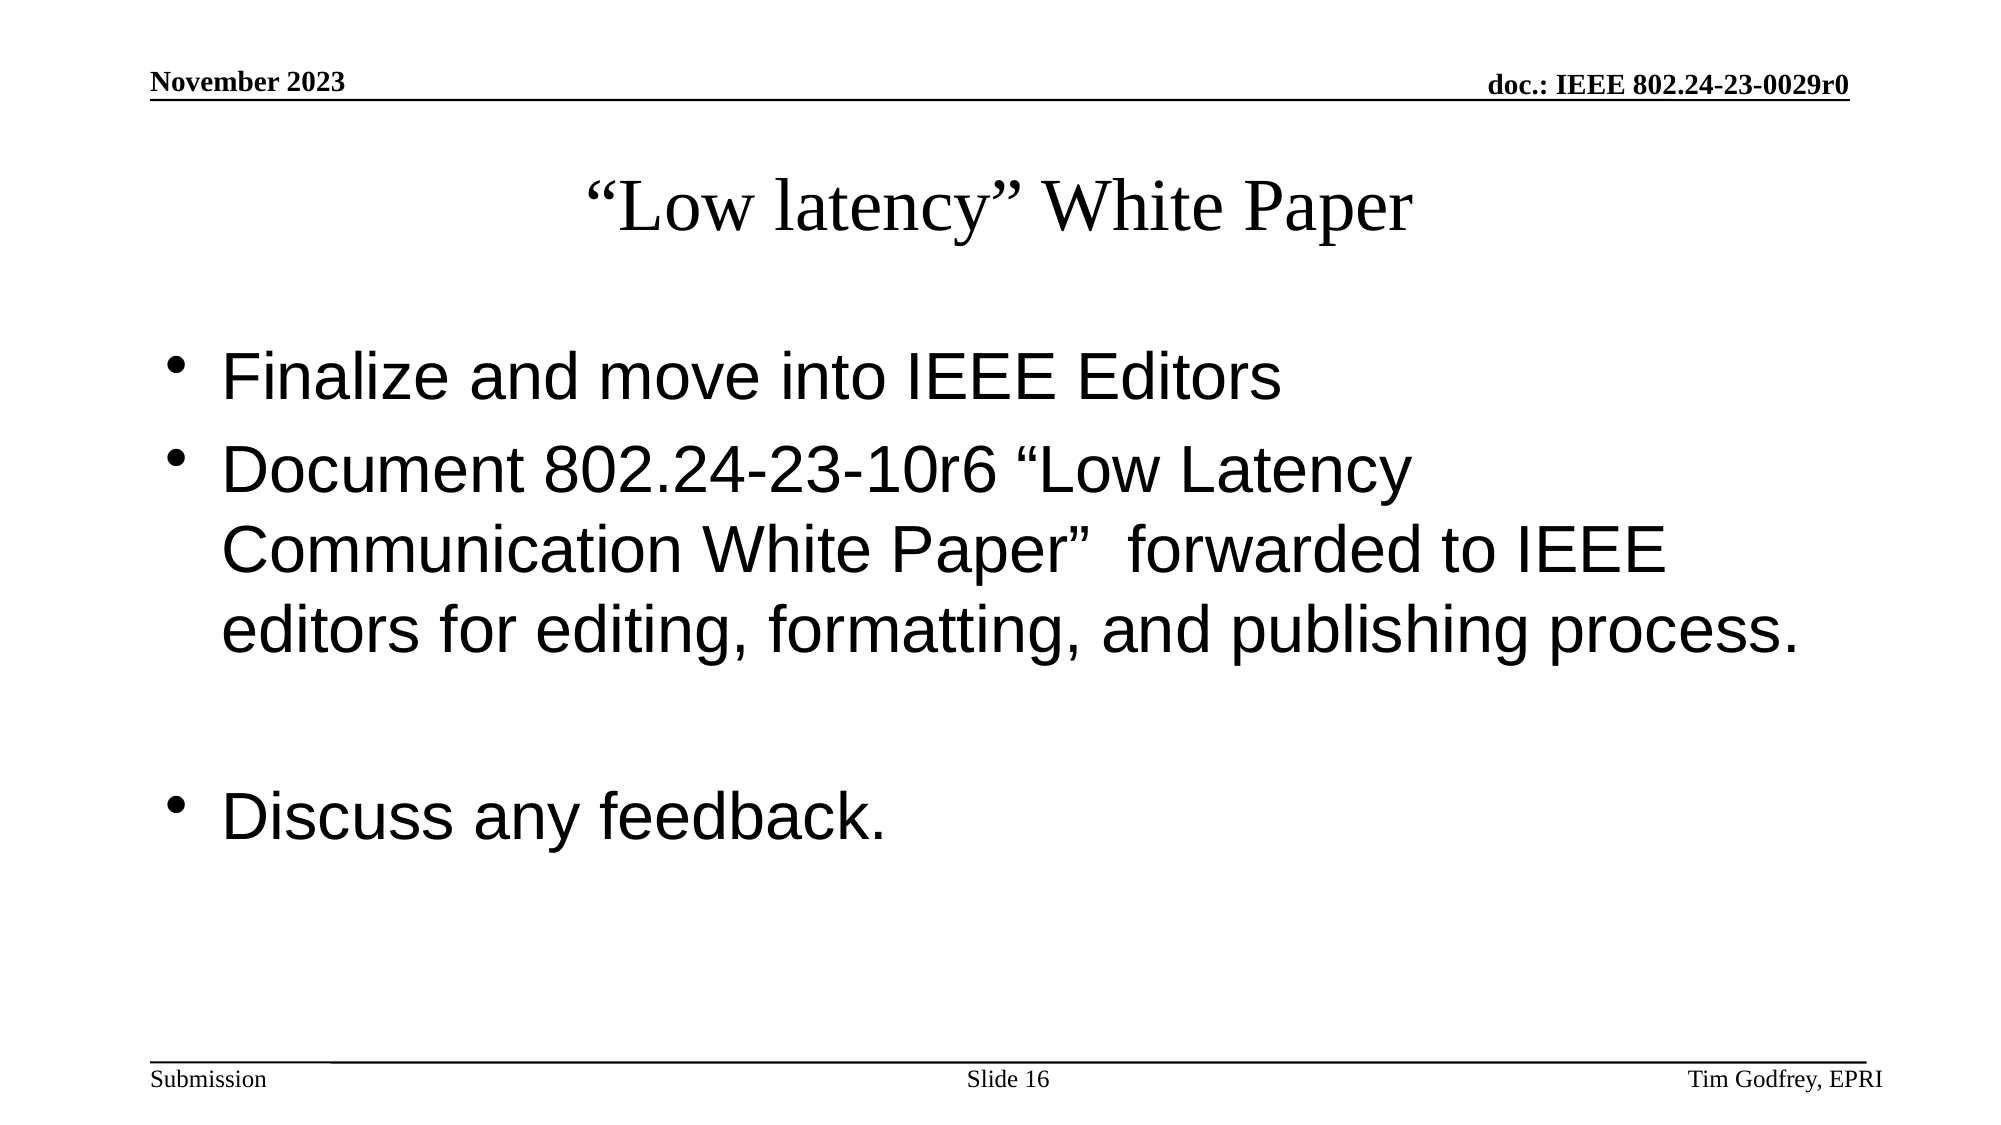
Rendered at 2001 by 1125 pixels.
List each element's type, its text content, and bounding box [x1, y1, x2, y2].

footer Tim Godfrey, EPRI [1200, 1062, 1884, 1108]
list Finalize and move into IEEE Editors Document 802.24-23-10r6 “Low Latency Communication White Paper” forwarded to IEEE editors for editing, formatting, and publishing process. Discuss any feedback. [150, 324, 1875, 1000]
title “Low latency” White Paper [150, 112, 1850, 288]
slide_number Slide 16 [966, 1062, 1051, 1093]
